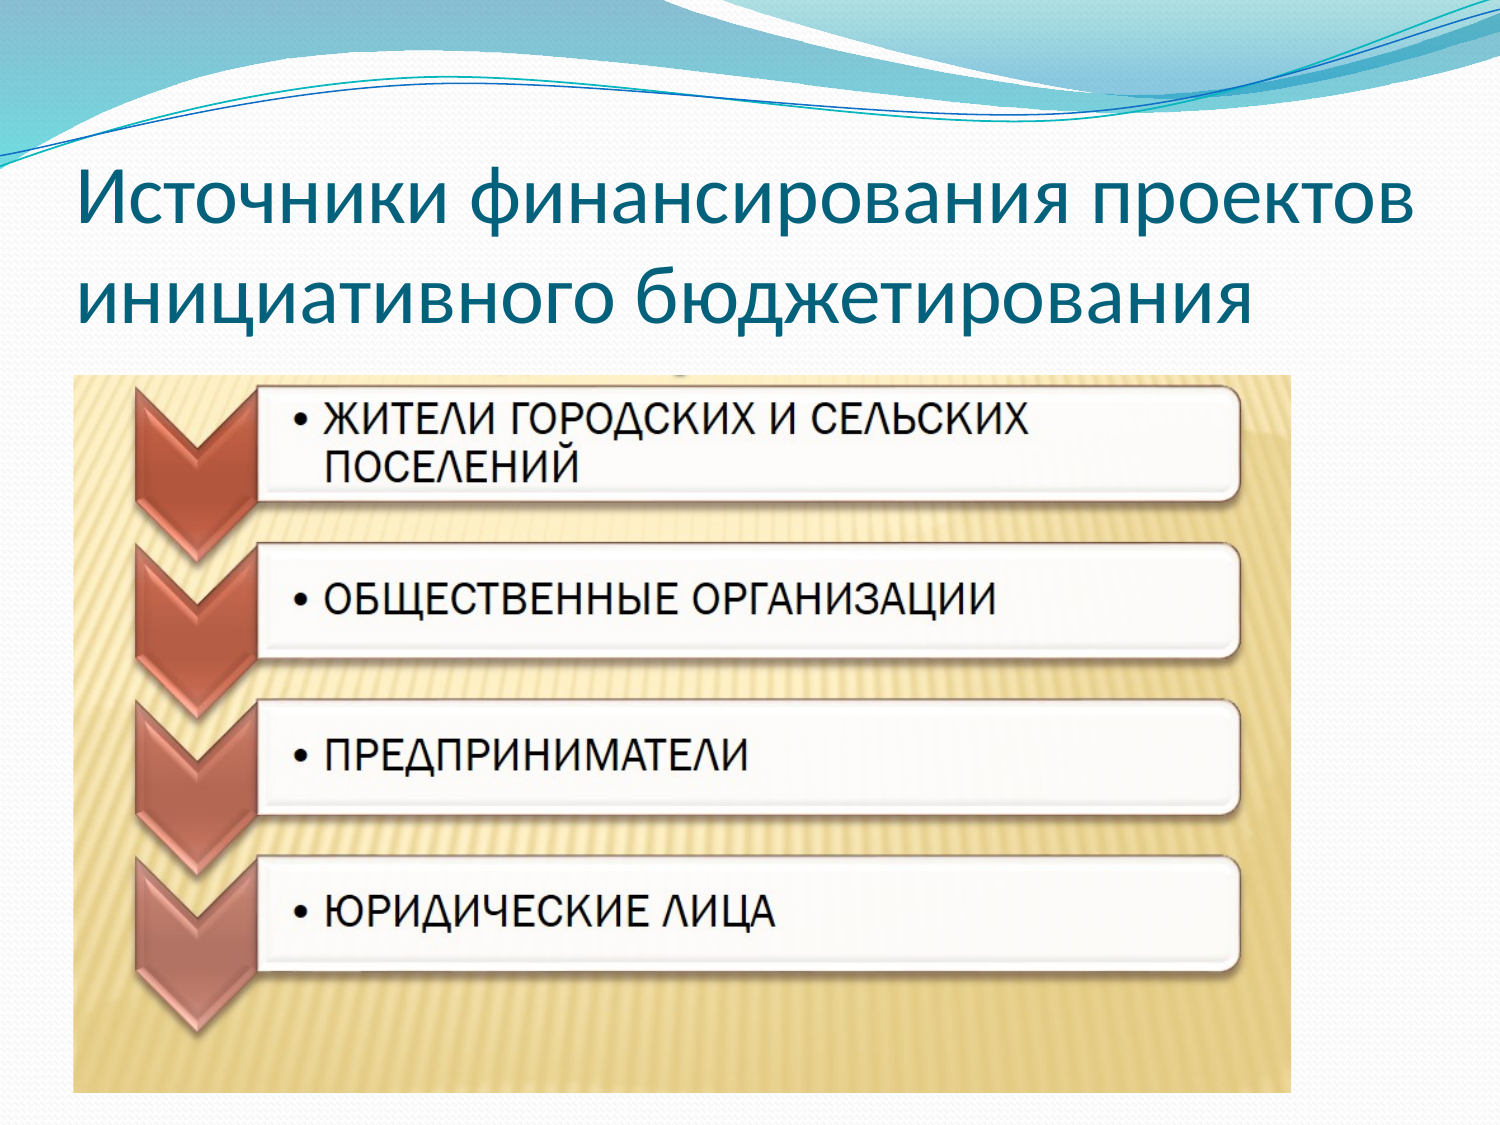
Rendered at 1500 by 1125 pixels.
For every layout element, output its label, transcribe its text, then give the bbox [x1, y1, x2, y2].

title Источники финансирования проектов инициативного бюджетирования [75, 93, 1438, 340]
picture [73, 374, 1292, 1094]
